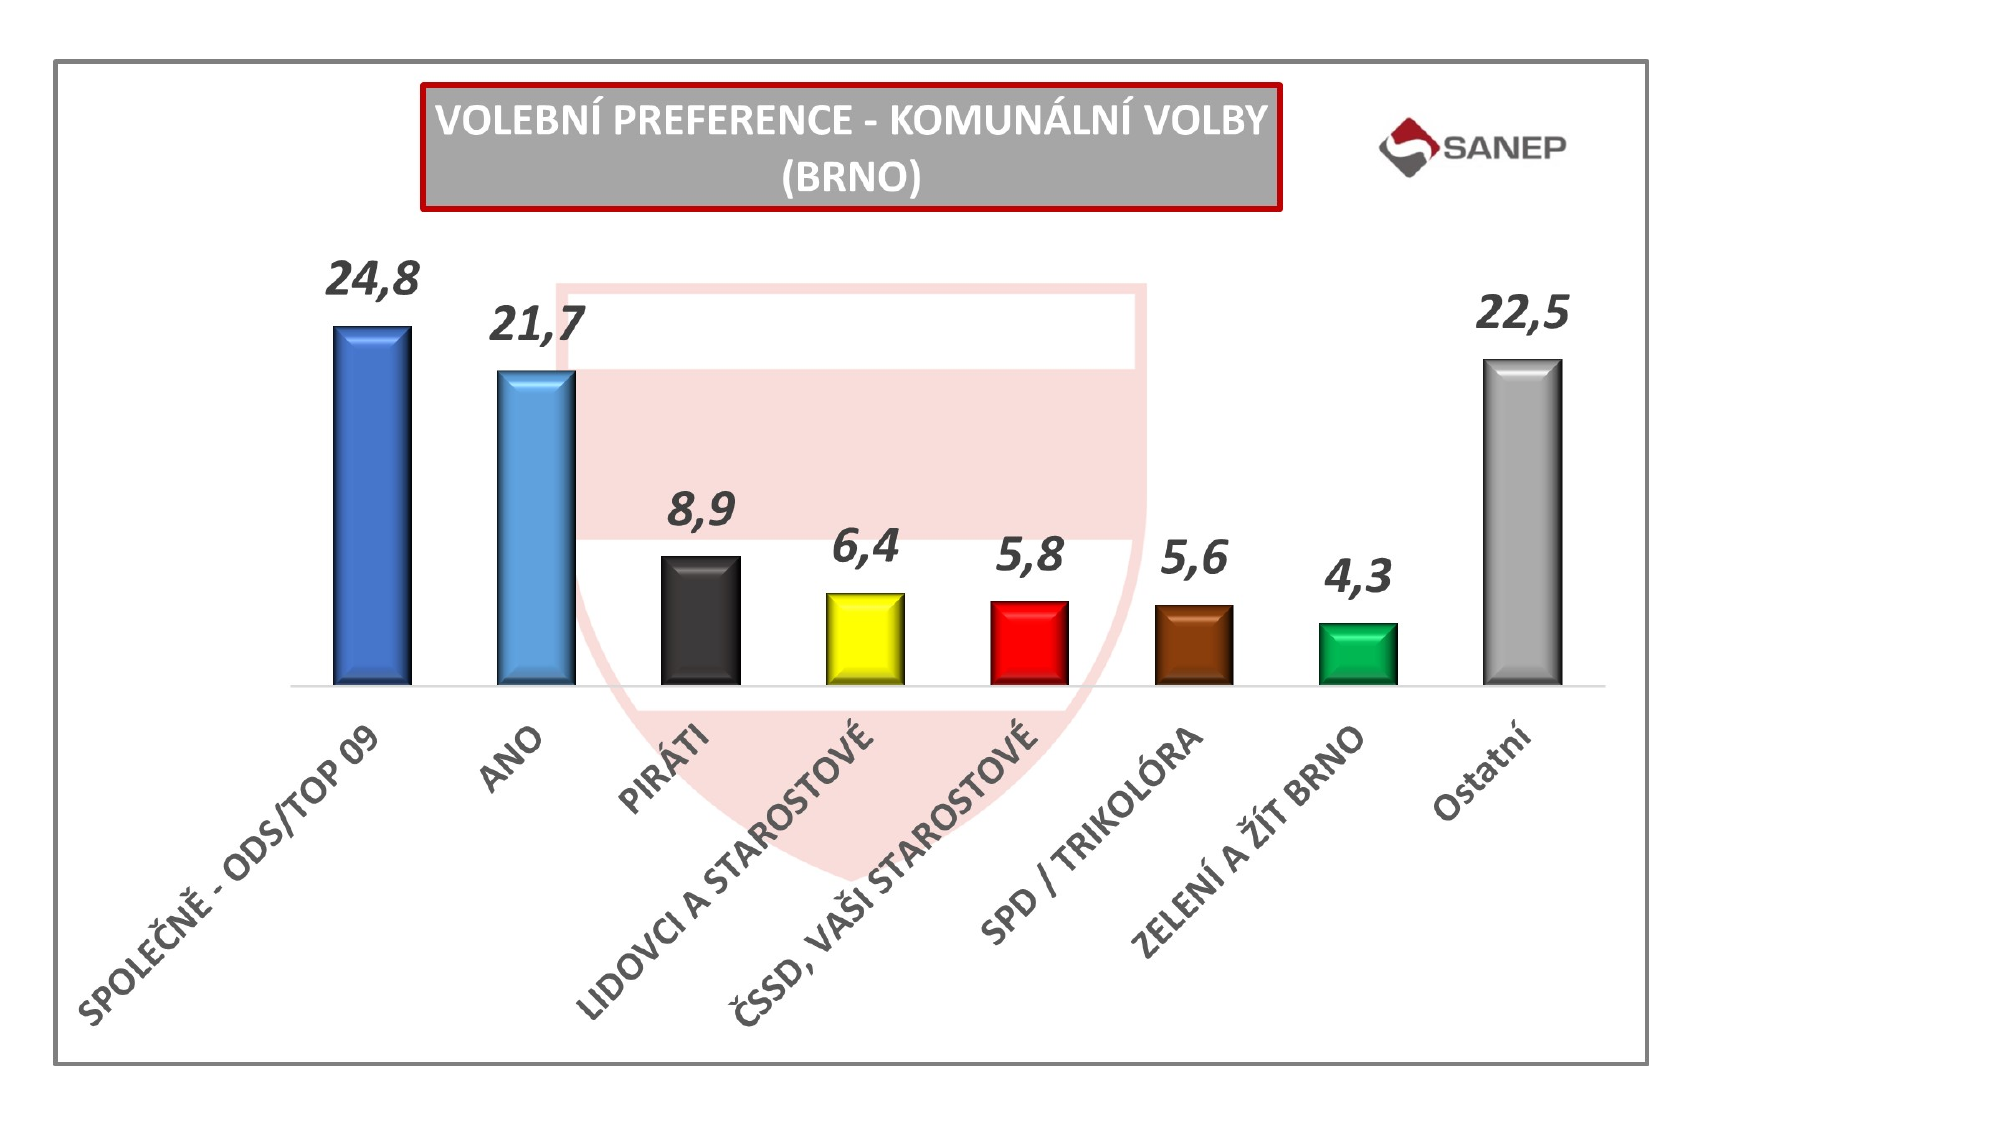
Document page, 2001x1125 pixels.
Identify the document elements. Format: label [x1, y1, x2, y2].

list [53, 59, 1649, 1066]
